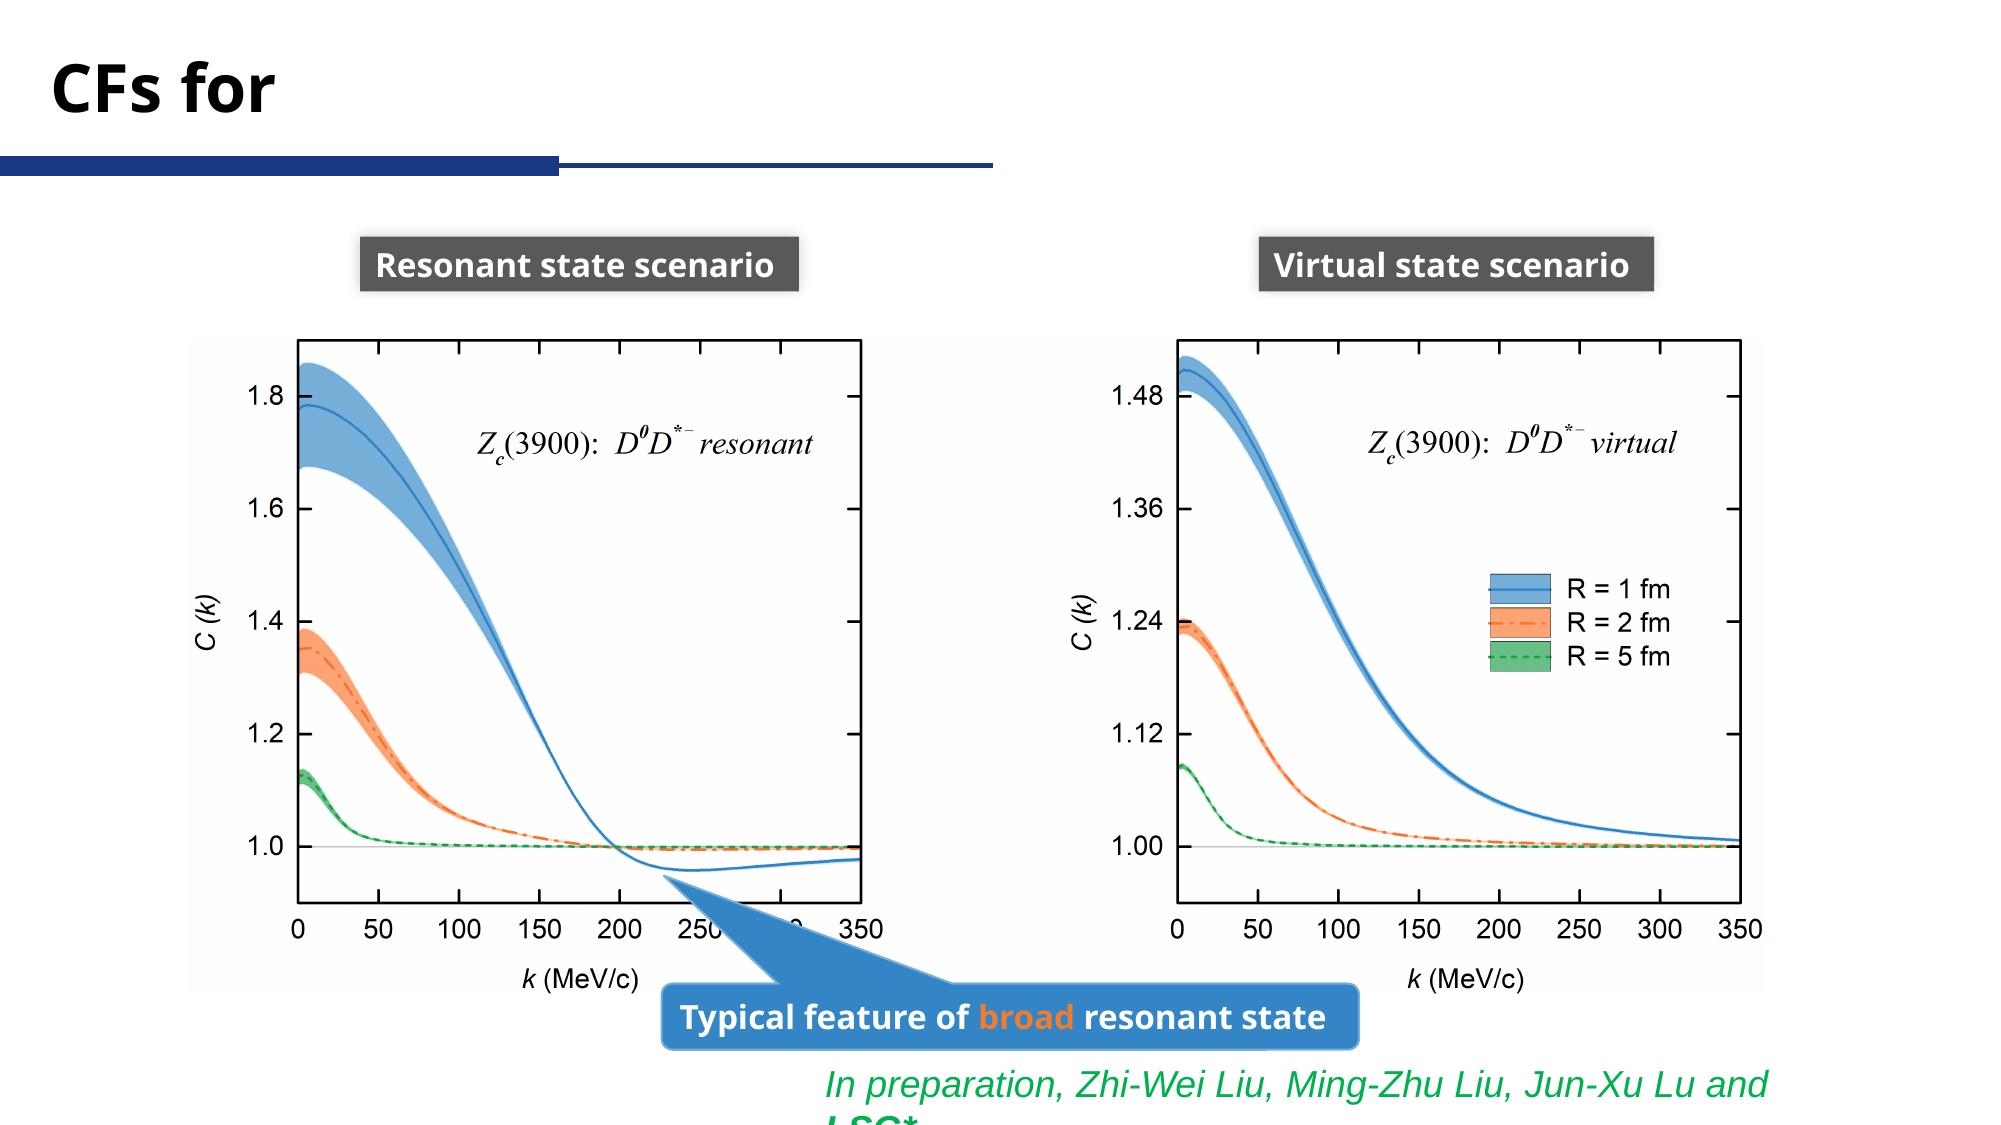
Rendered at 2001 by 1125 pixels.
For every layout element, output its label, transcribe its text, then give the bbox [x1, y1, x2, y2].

picture [187, 338, 1765, 996]
text_box Typical feature of broad resonant state [660, 996, 1361, 1051]
text_box Resonant state scenario [359, 236, 800, 292]
text_box Virtual state scenario [1258, 236, 1655, 292]
text_box In preparation, Zhi-Wei Liu, Ming-Zhu Liu, Jun-Xu Lu and LSG* [809, 1052, 1860, 1125]
